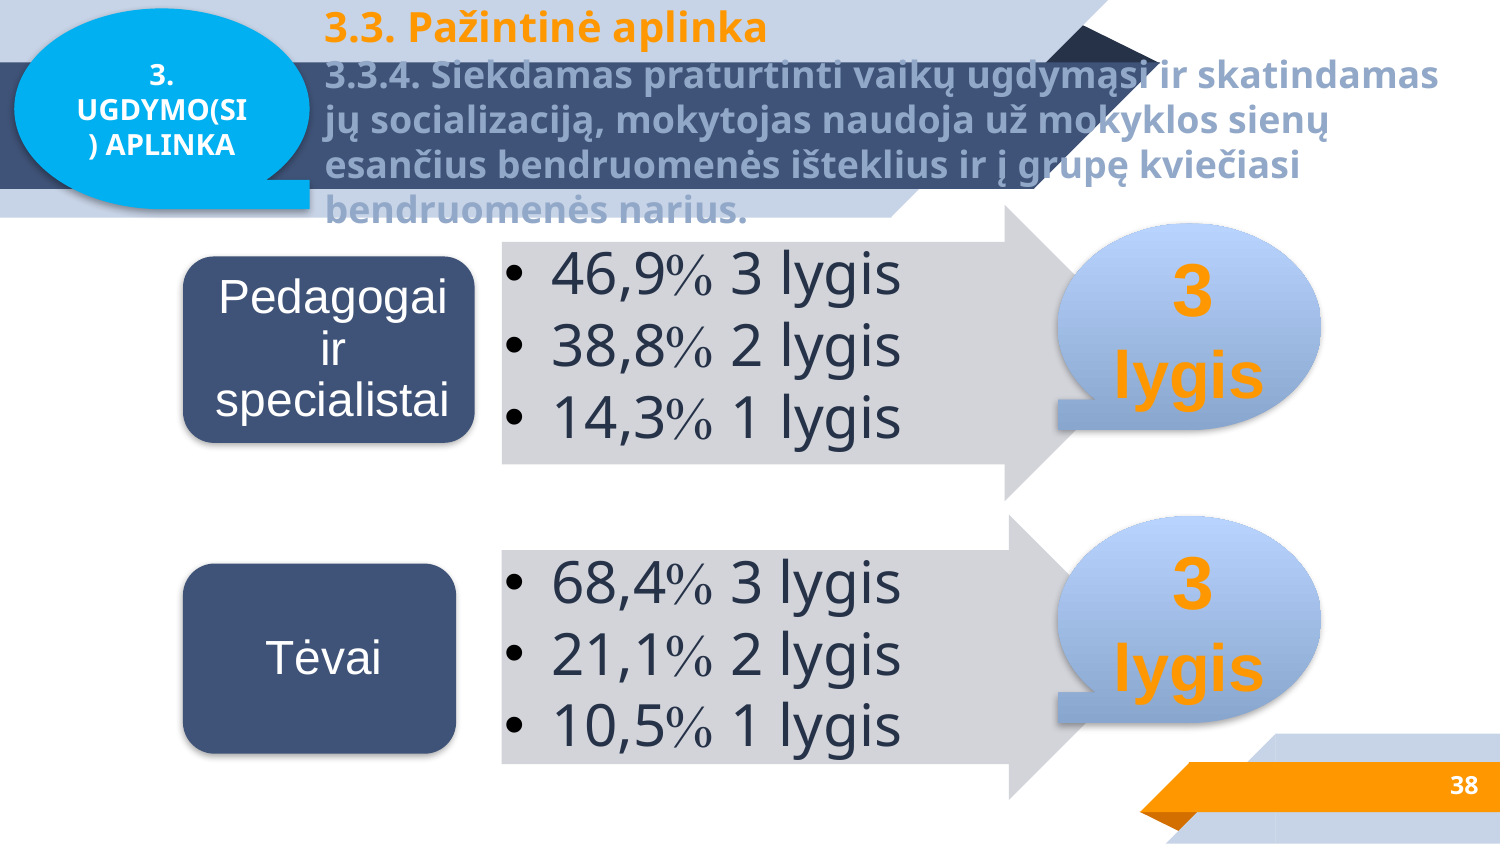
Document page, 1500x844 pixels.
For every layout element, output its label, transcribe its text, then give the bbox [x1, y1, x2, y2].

text_box 3. UGDYMO(SI) APLINKA [14, 8, 310, 196]
text_box 3 lygis [1310, 577, 1322, 662]
text_box 3 lygis [1310, 284, 1322, 369]
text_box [88, 197, 1306, 801]
slide_number 38 [1249, 760, 1494, 813]
title 3.3. Pažintinė aplinka 3.3.4. Siekdamas praturtinti vaikų ugdymąsi ir skatindamas jų socializaciją, mokytojas naudoja už mokyklos sienų esančius bendruomenės išteklius ir į grupę kviečiasi bendruomenės narius. [309, 8, 1459, 174]
